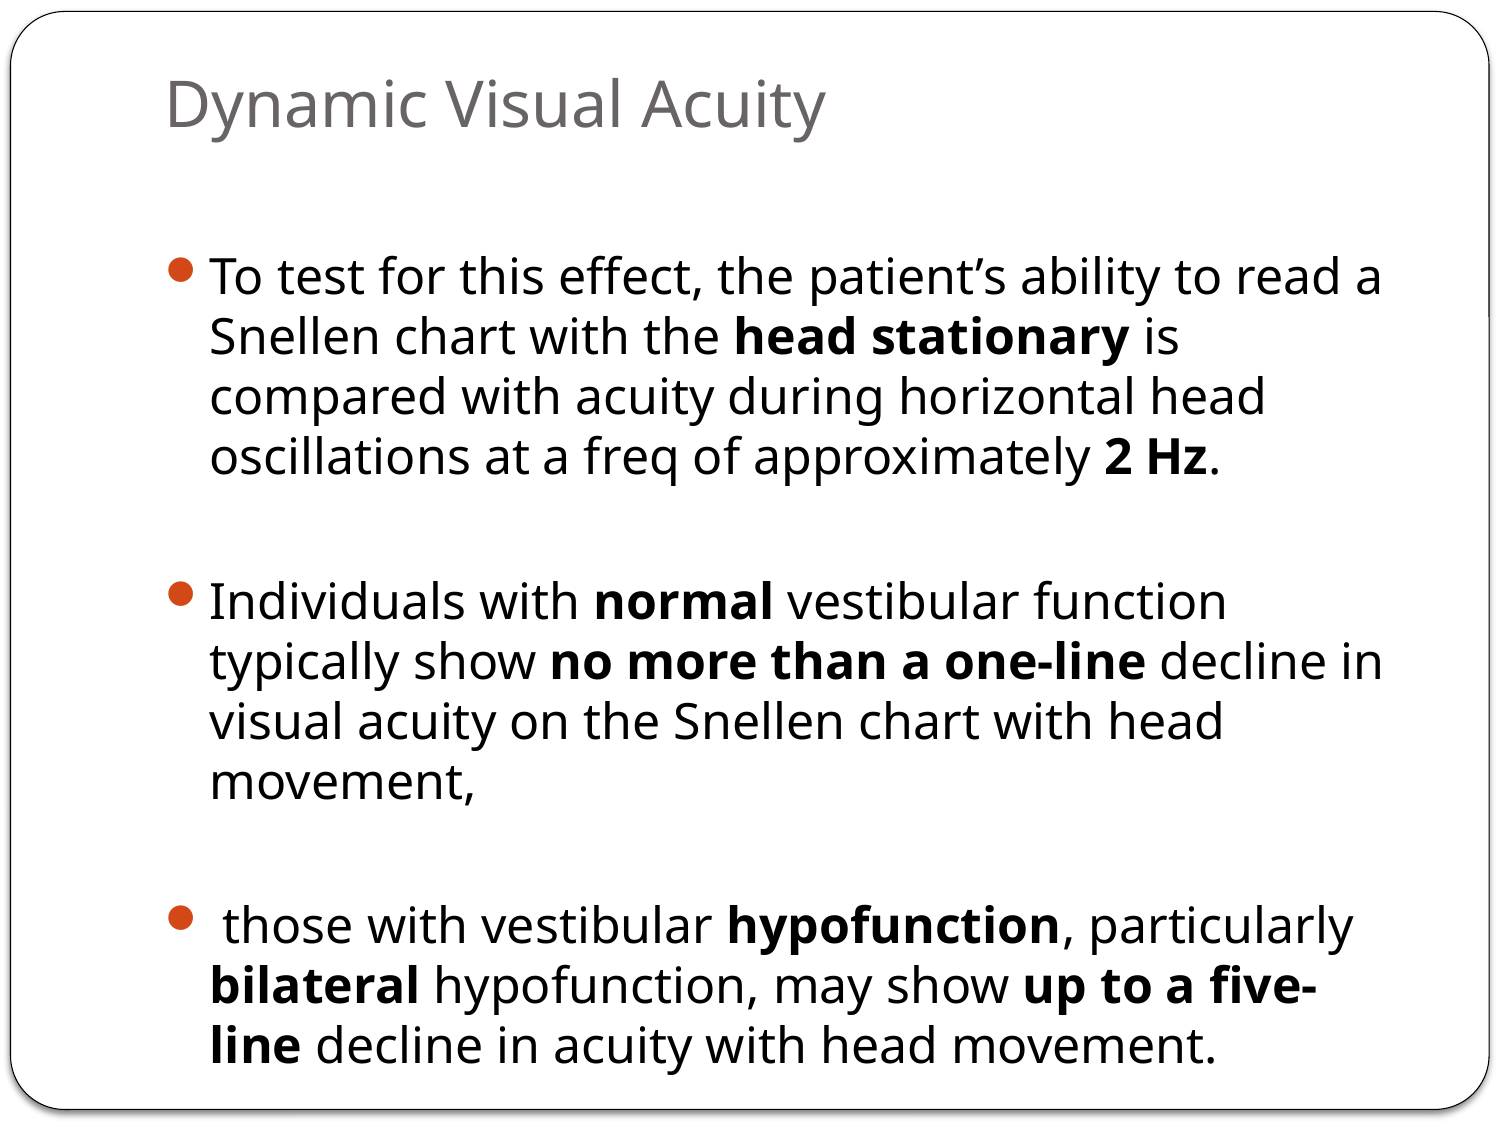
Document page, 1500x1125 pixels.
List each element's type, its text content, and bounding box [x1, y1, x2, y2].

title Dynamic Visual Acuity [150, 45, 1425, 233]
list To test for this effect, the patient’s ability to read a Snellen chart with the head stationary is compared with acuity during horizontal head oscillations at a freq of approximately 2 Hz. Individuals with normal vestibular function typically show no more than a one-line decline in visual acuity on the Snellen chart with head movement, those with vestibular hypofunction, particularly bilateral hypofunction, may show up to a five-line decline in acuity with head movement. [150, 237, 1425, 988]
